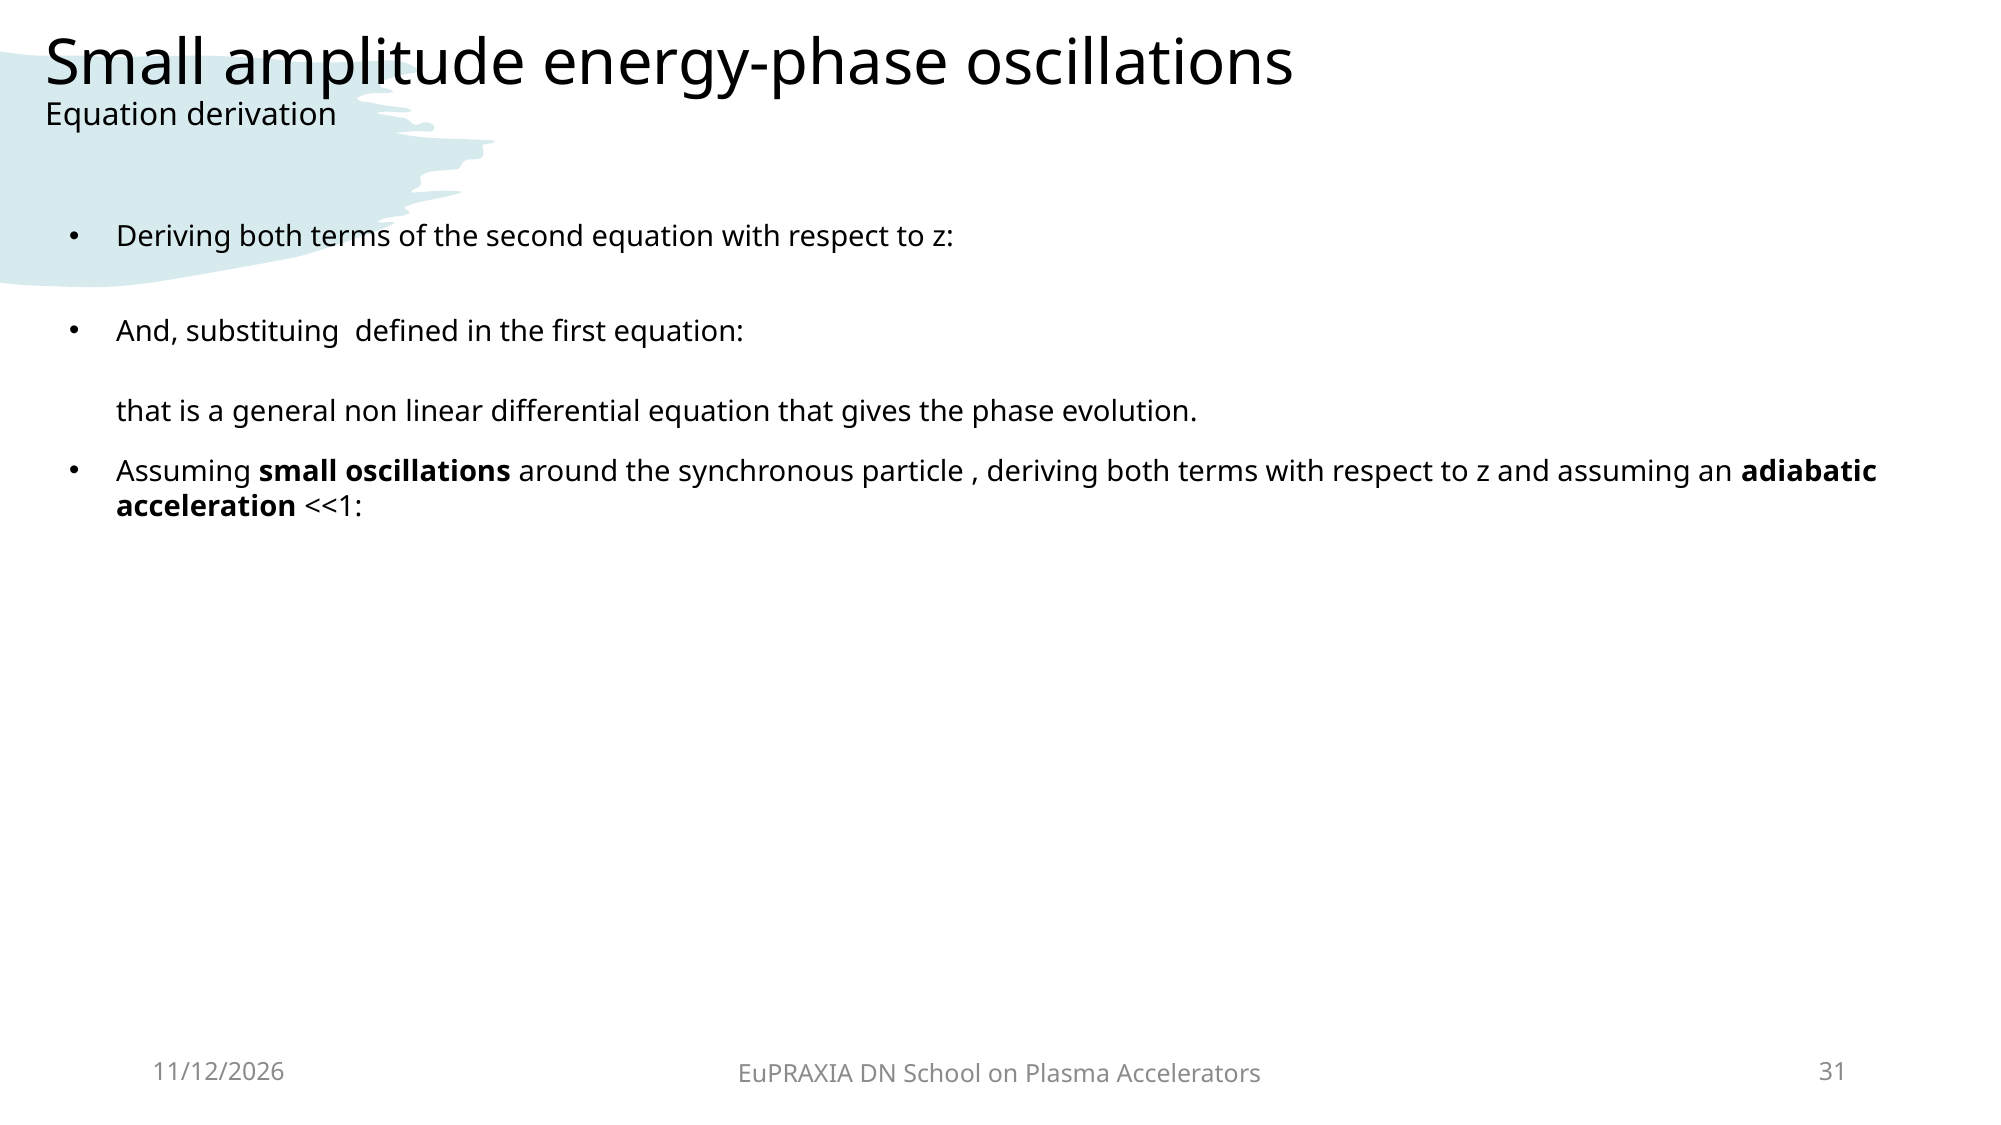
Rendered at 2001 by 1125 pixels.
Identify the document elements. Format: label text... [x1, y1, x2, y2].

slide_number 31 [1412, 1042, 1863, 1103]
title Small amplitude energy-phase oscillations Equation derivation [30, 22, 1934, 141]
footer EuPRAXIA DN School on Plasma Accelerators [662, 1042, 1338, 1103]
slide_number 19-Apr-24 [137, 1042, 588, 1103]
